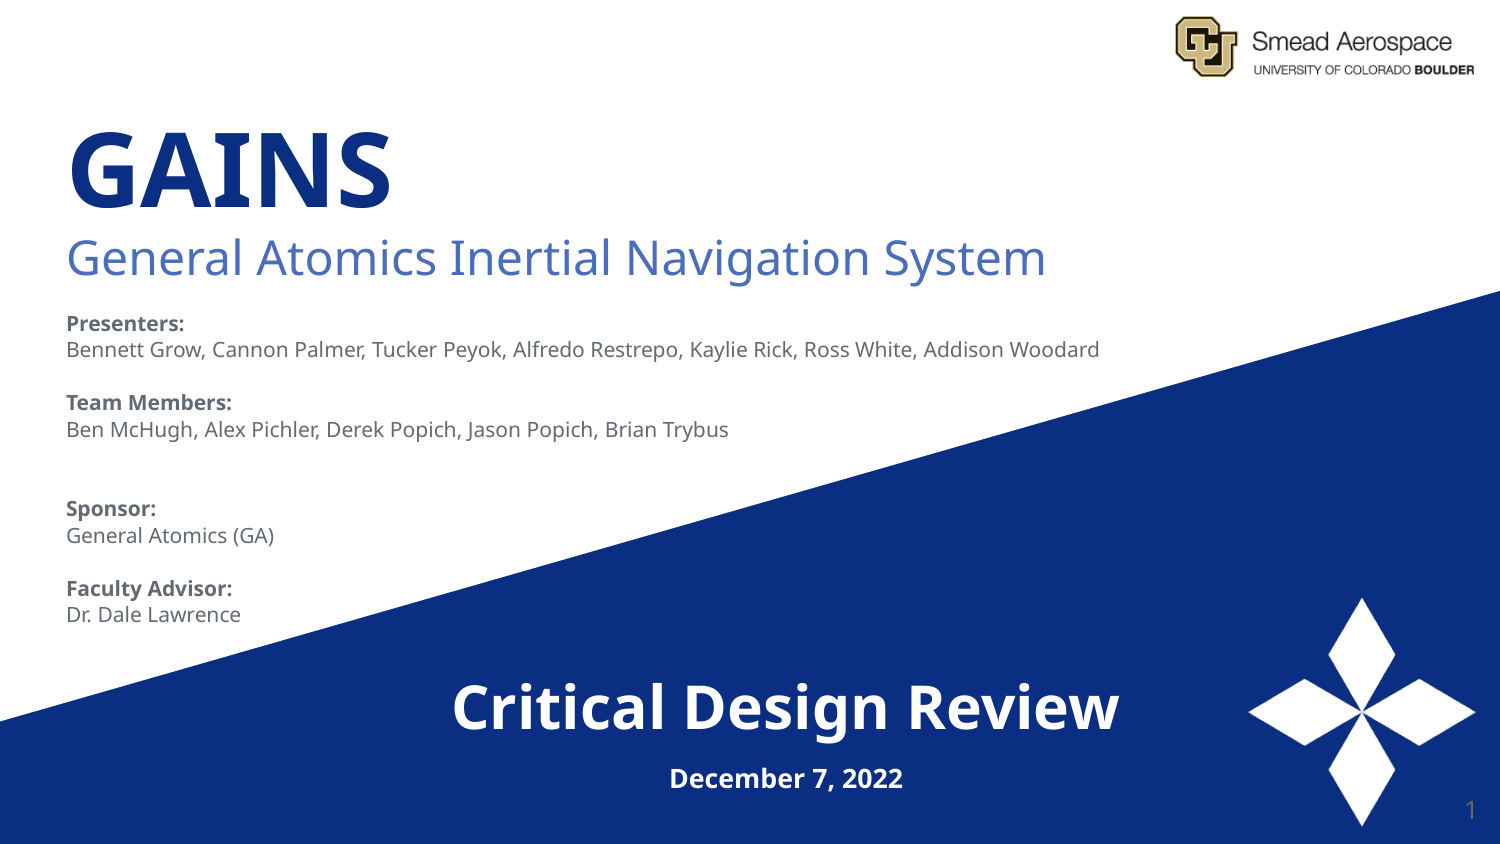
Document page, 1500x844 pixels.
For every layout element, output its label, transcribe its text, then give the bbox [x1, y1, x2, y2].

title GAINS General Atomics Inertial Navigation System [51, 88, 1449, 299]
picture [1175, 15, 1474, 78]
subtitle Presenters: Bennett Grow, Cannon Palmer, Tucker Peyok, Alfredo Restrepo, Kaylie Rick, Ross White, Addison Woodard Team Members: Ben McHugh, Alex Pichler, Derek Popich, Jason Popich, Brian Trybus Sponsor: General Atomics (GA) Faculty Advisor: Dr. Dale Lawrence [51, 294, 1331, 550]
slide_number 1 [1403, 779, 1494, 844]
picture [1248, 597, 1480, 830]
text_box Critical Design Review [349, 653, 1223, 757]
subtitle December 7, 2022 [559, 757, 1014, 814]
